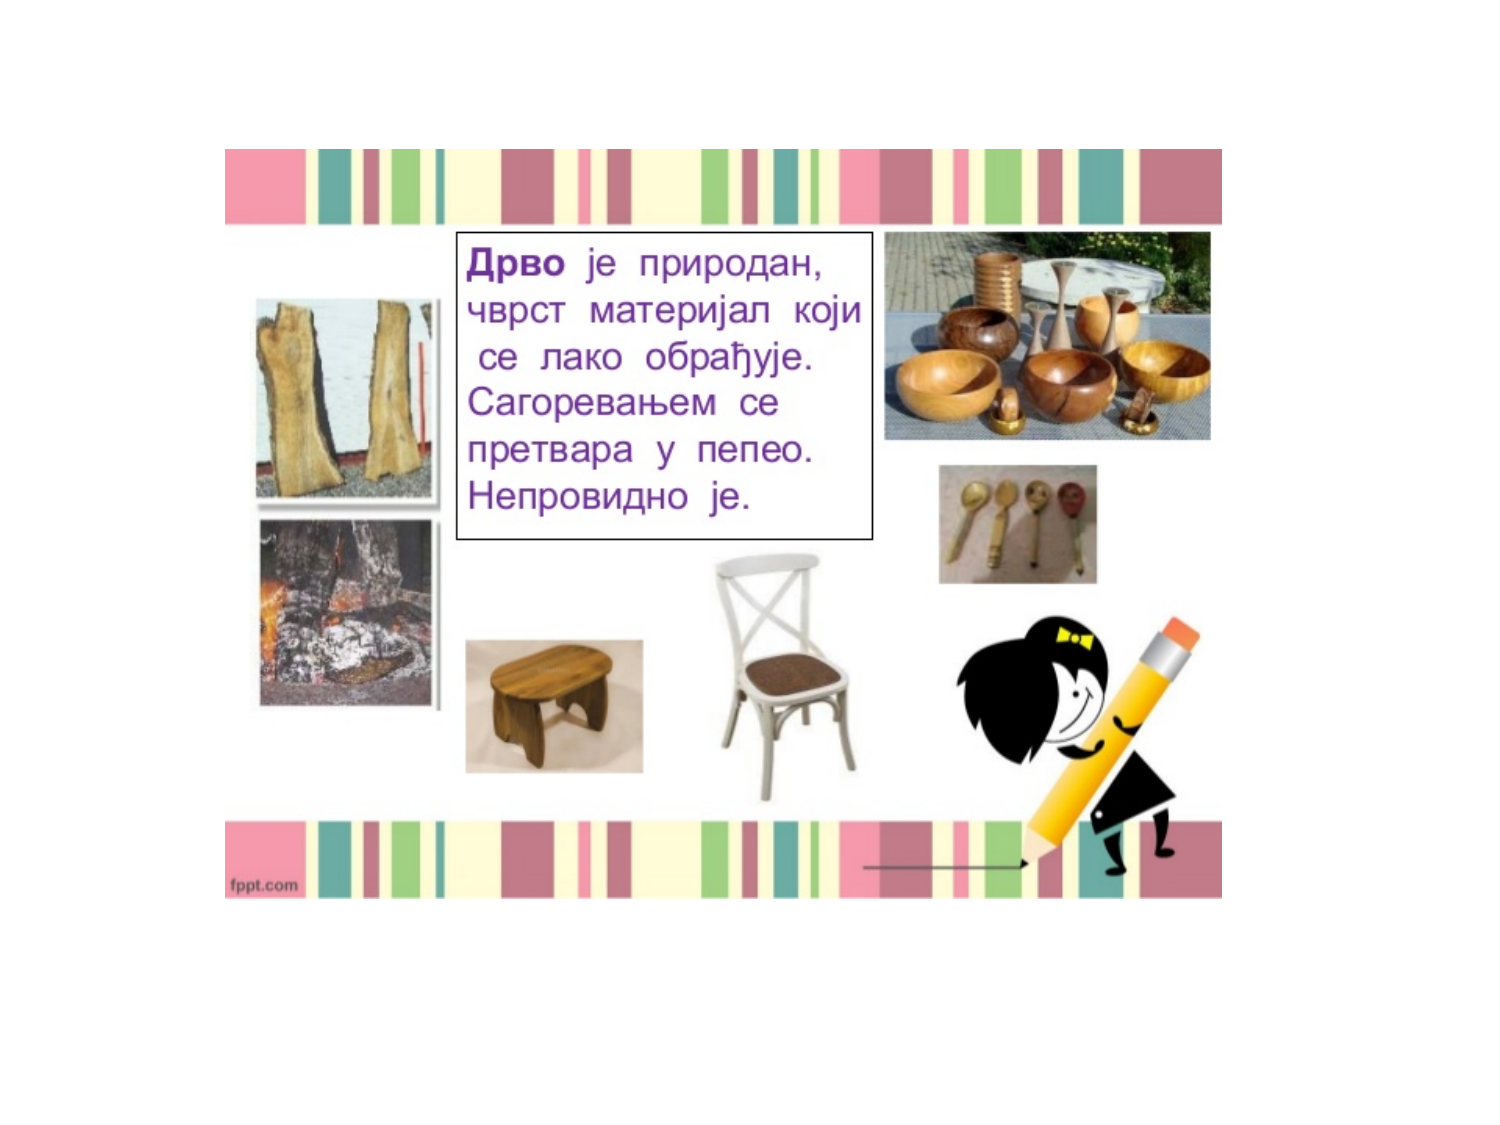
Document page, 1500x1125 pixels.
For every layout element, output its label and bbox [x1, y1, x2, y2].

picture [224, 149, 1222, 899]
